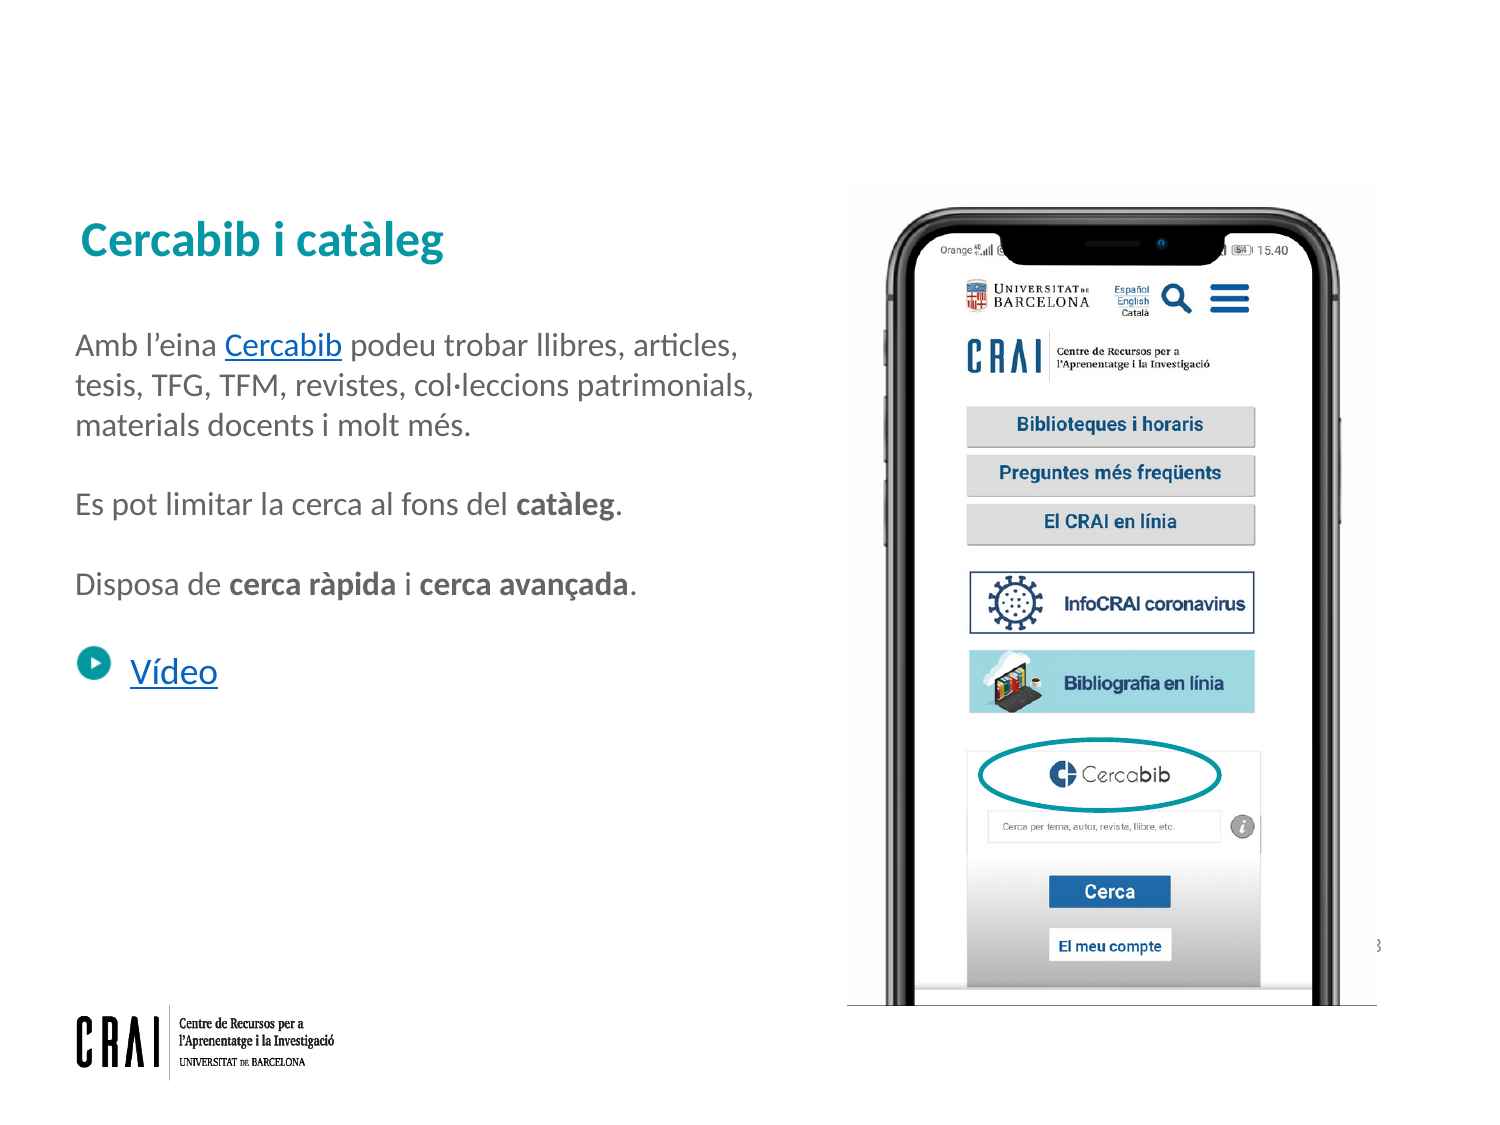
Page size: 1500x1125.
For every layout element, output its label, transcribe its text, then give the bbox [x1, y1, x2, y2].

picture [70, 640, 116, 686]
slide_number 3 [1377, 922, 1397, 968]
text_box Amb l’eina Cercabib podeu trobar llibres, articles, tesis, TFG, TFM, revistes, col·leccions patrimonials, materials docents i molt més. Es pot limitar la cerca al fons del catàleg. Disposa de cerca ràpida i cerca avançada. [60, 315, 814, 610]
picture [70, 978, 354, 1105]
picture [847, 186, 1377, 1006]
text_box Cercabib i catàleg [70, 207, 847, 273]
text_box Vídeo [115, 639, 249, 700]
